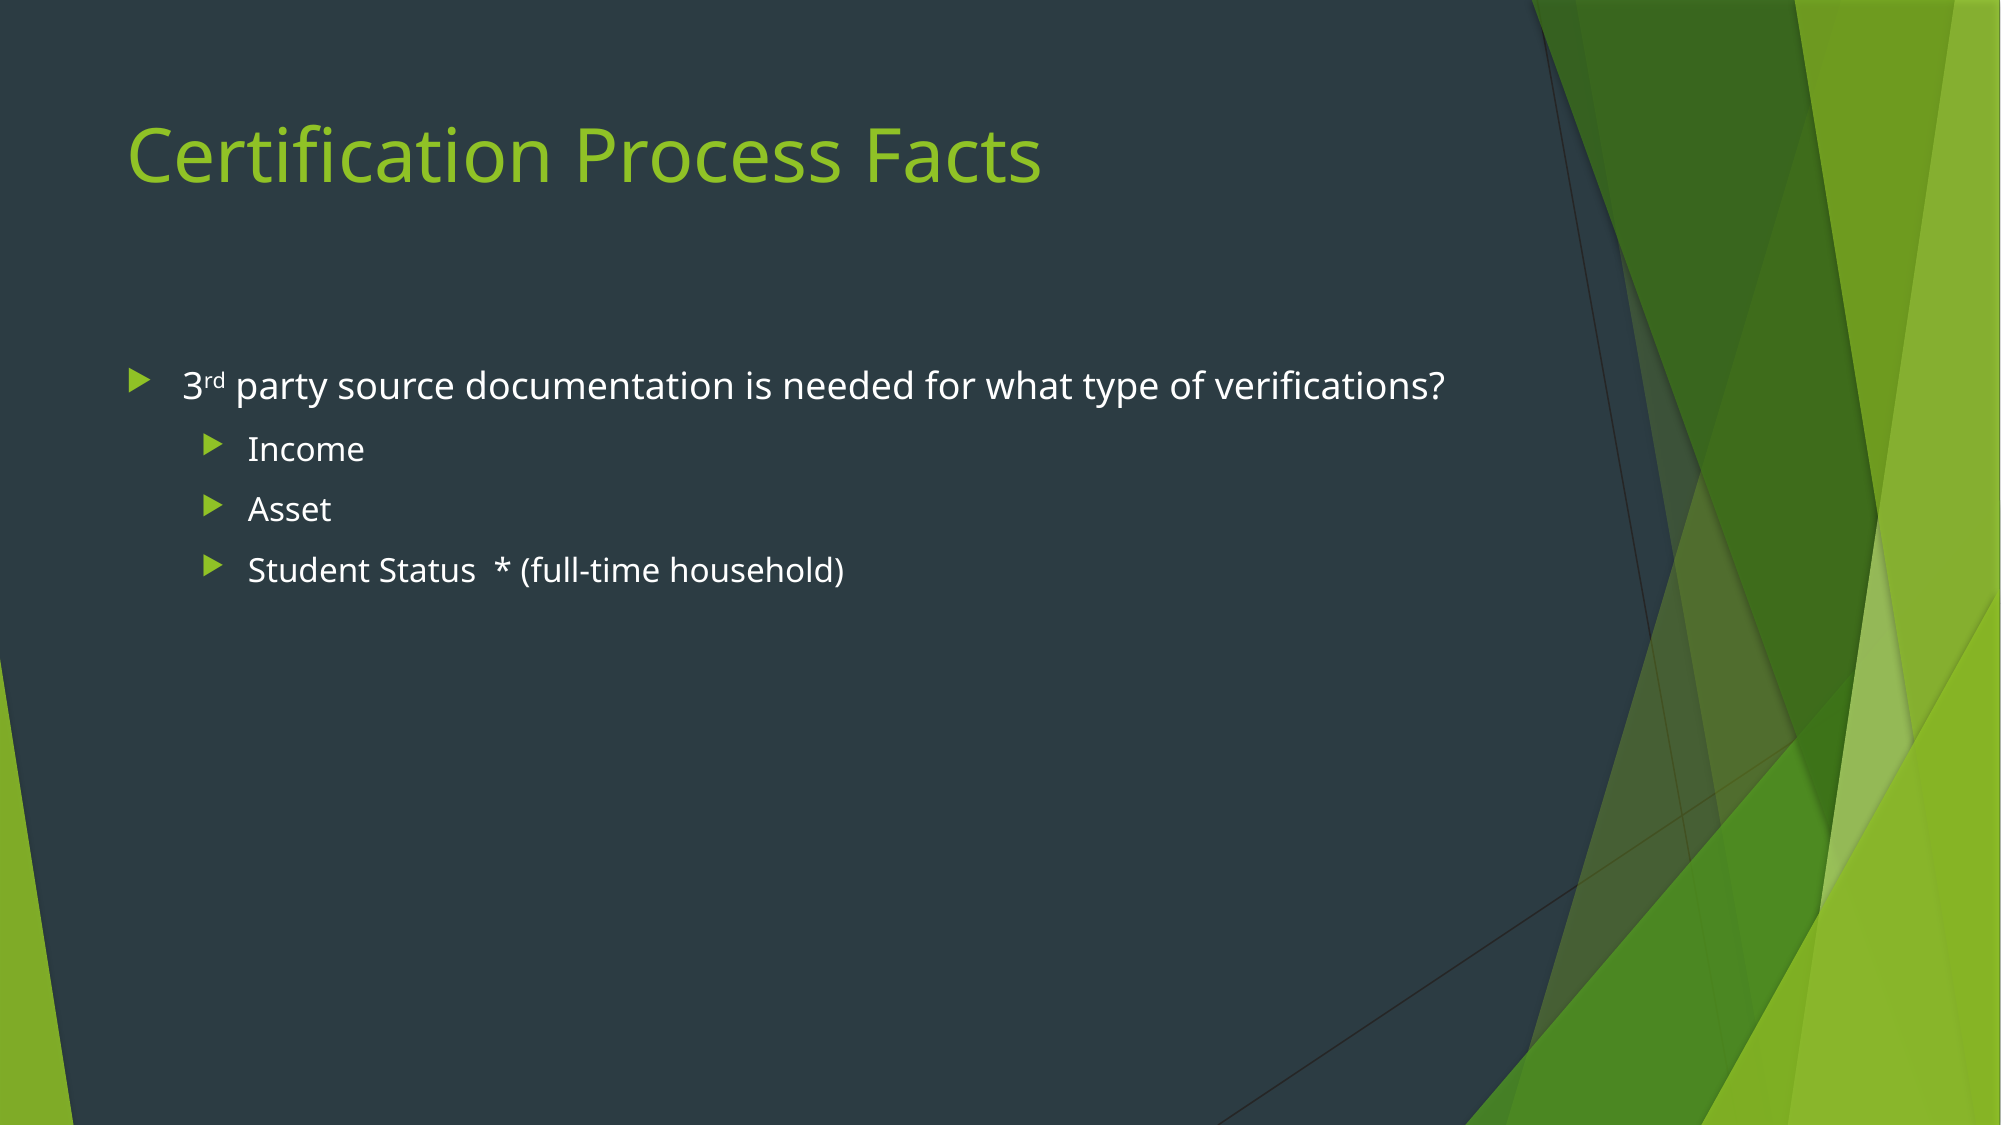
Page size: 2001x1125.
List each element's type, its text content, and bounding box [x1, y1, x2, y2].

title Certification Process Facts [111, 99, 1522, 317]
list 3rd party source documentation is needed for what type of verifications? Income Asset Student Status * (full-time household) [111, 354, 1522, 992]
